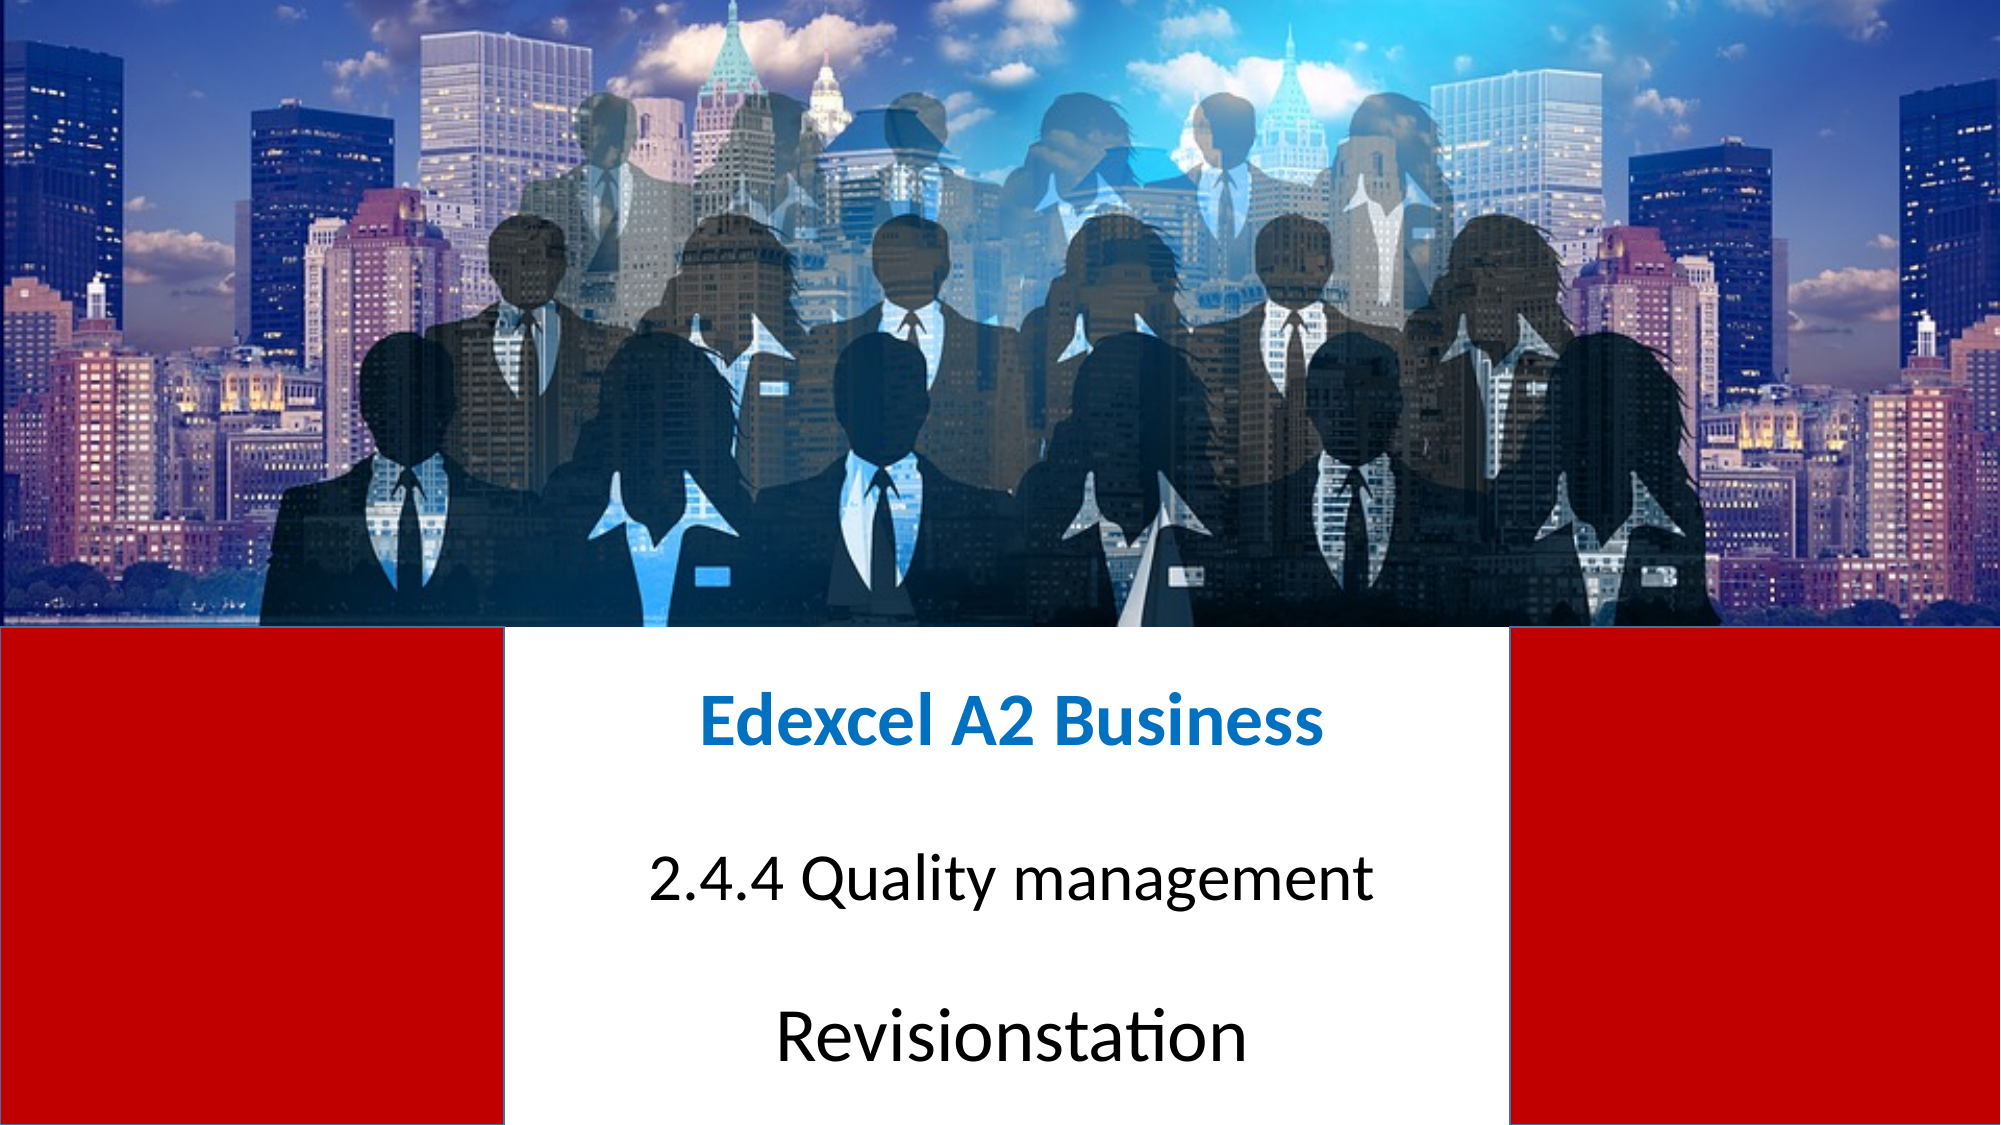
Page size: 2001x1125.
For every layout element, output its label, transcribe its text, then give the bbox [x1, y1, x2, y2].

text_box [1509, 628, 2000, 1125]
text_box [0, 628, 505, 1125]
picture [0, 0, 2000, 628]
subtitle Edexcel A2 Business 2.4.4 Quality management Revisionstation [505, 673, 1509, 1090]
